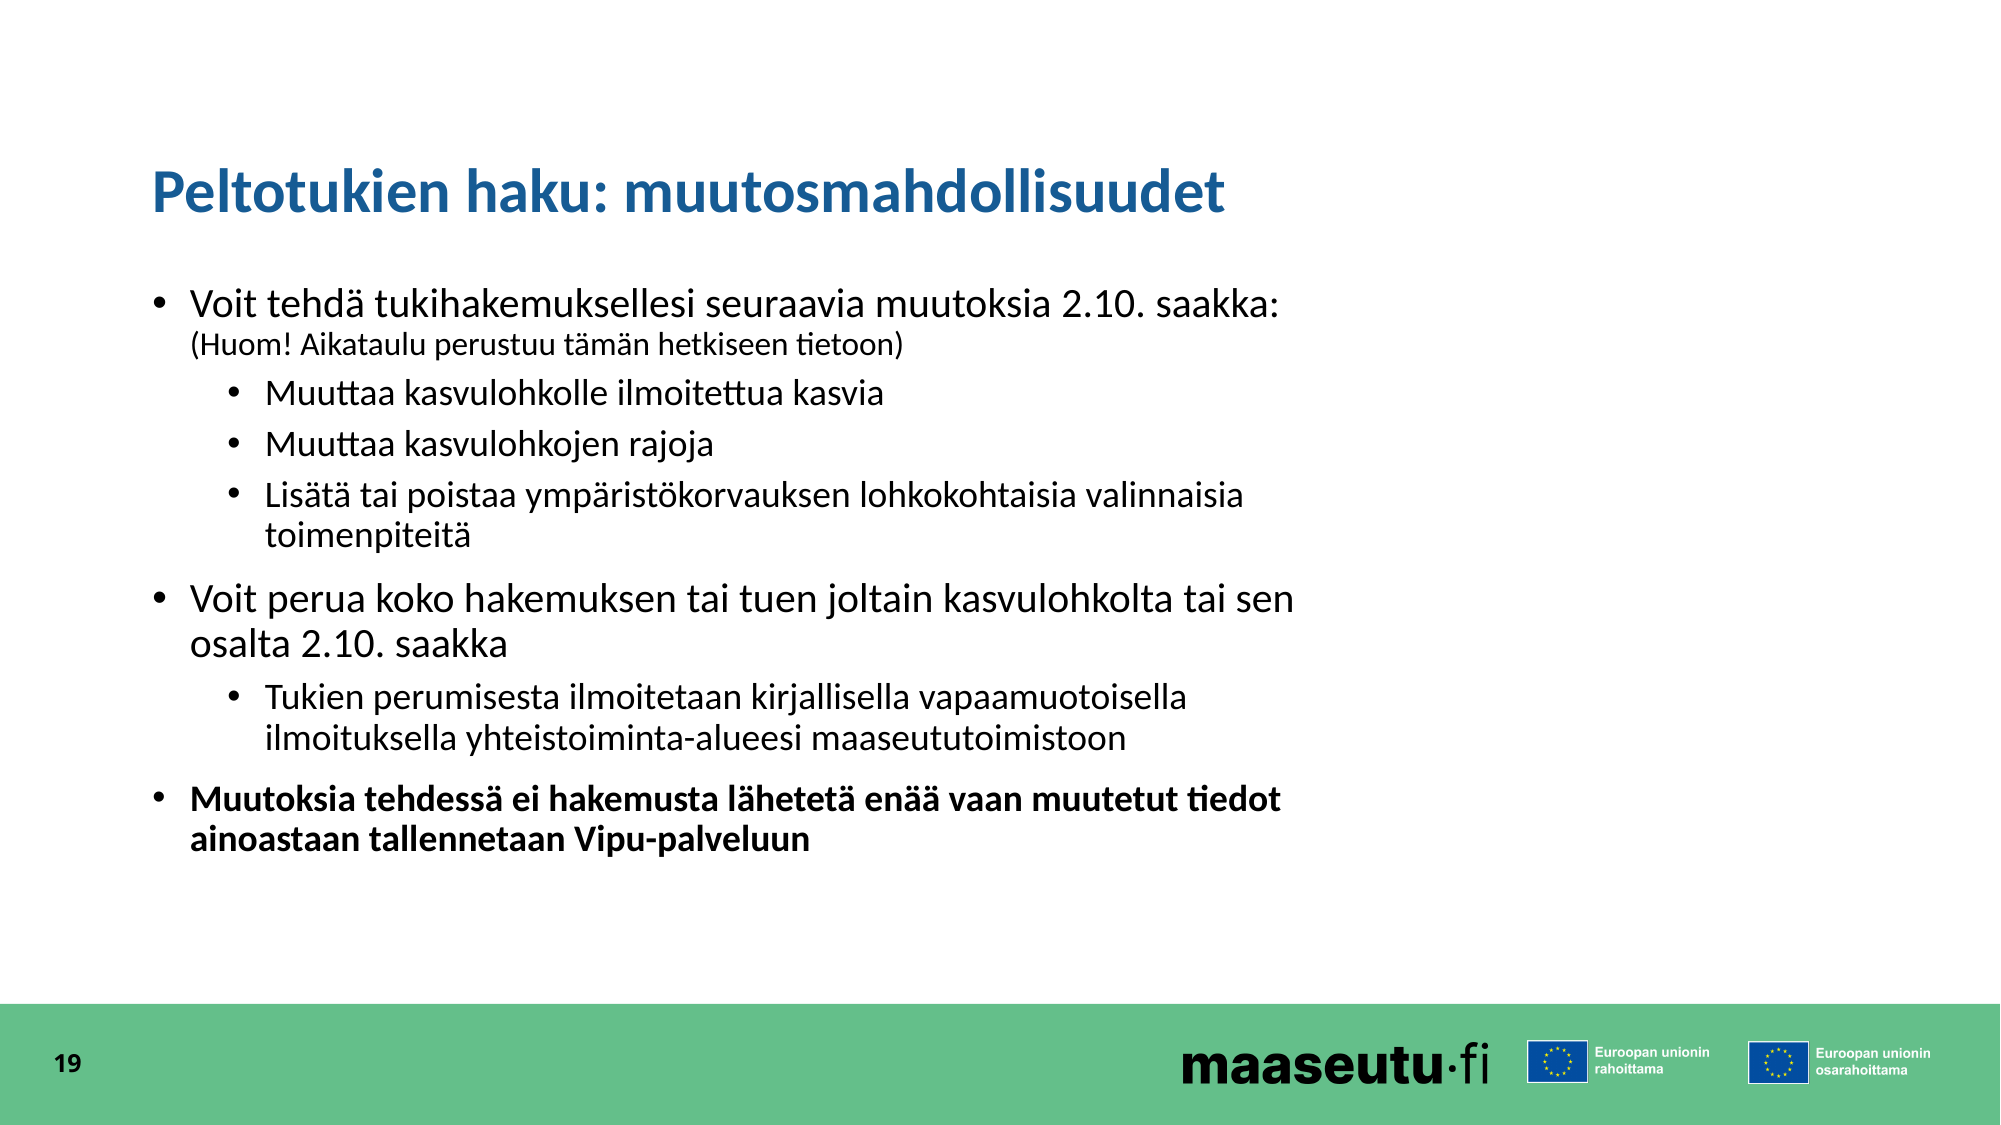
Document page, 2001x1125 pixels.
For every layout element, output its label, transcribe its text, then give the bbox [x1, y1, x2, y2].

picture [1183, 1042, 1488, 1084]
title Peltotukien haku: muutosmahdollisuudet [137, 128, 1932, 258]
picture [1748, 1041, 1930, 1084]
picture [1527, 1040, 1709, 1083]
list Voit tehdä tukihakemuksellesi seuraavia muutoksia 2.10. saakka: (Huom! Aikataulu perustuu tämän hetkiseen tietoon) Muuttaa kasvulohkolle ilmoitettua kasvia Muuttaa kasvulohkojen rajoja Lisätä tai poistaa ympäristökorvauksen lohkokohtaisia valinnaisia toimenpiteitä Voit perua koko hakemuksen tai tuen joltain kasvulohkolta tai sen osalta 2.10. saakka Tukien perumisesta ilmoitetaan kirjallisella vapaamuotoisella ilmoituksella yhteistoiminta-alueesi maaseututoimistoon Muutoksia tehdessä ei hakemusta lähetetä enää vaan muutetut tiedot ainoastaan tallennetaan Vipu-palveluun [137, 274, 1333, 982]
